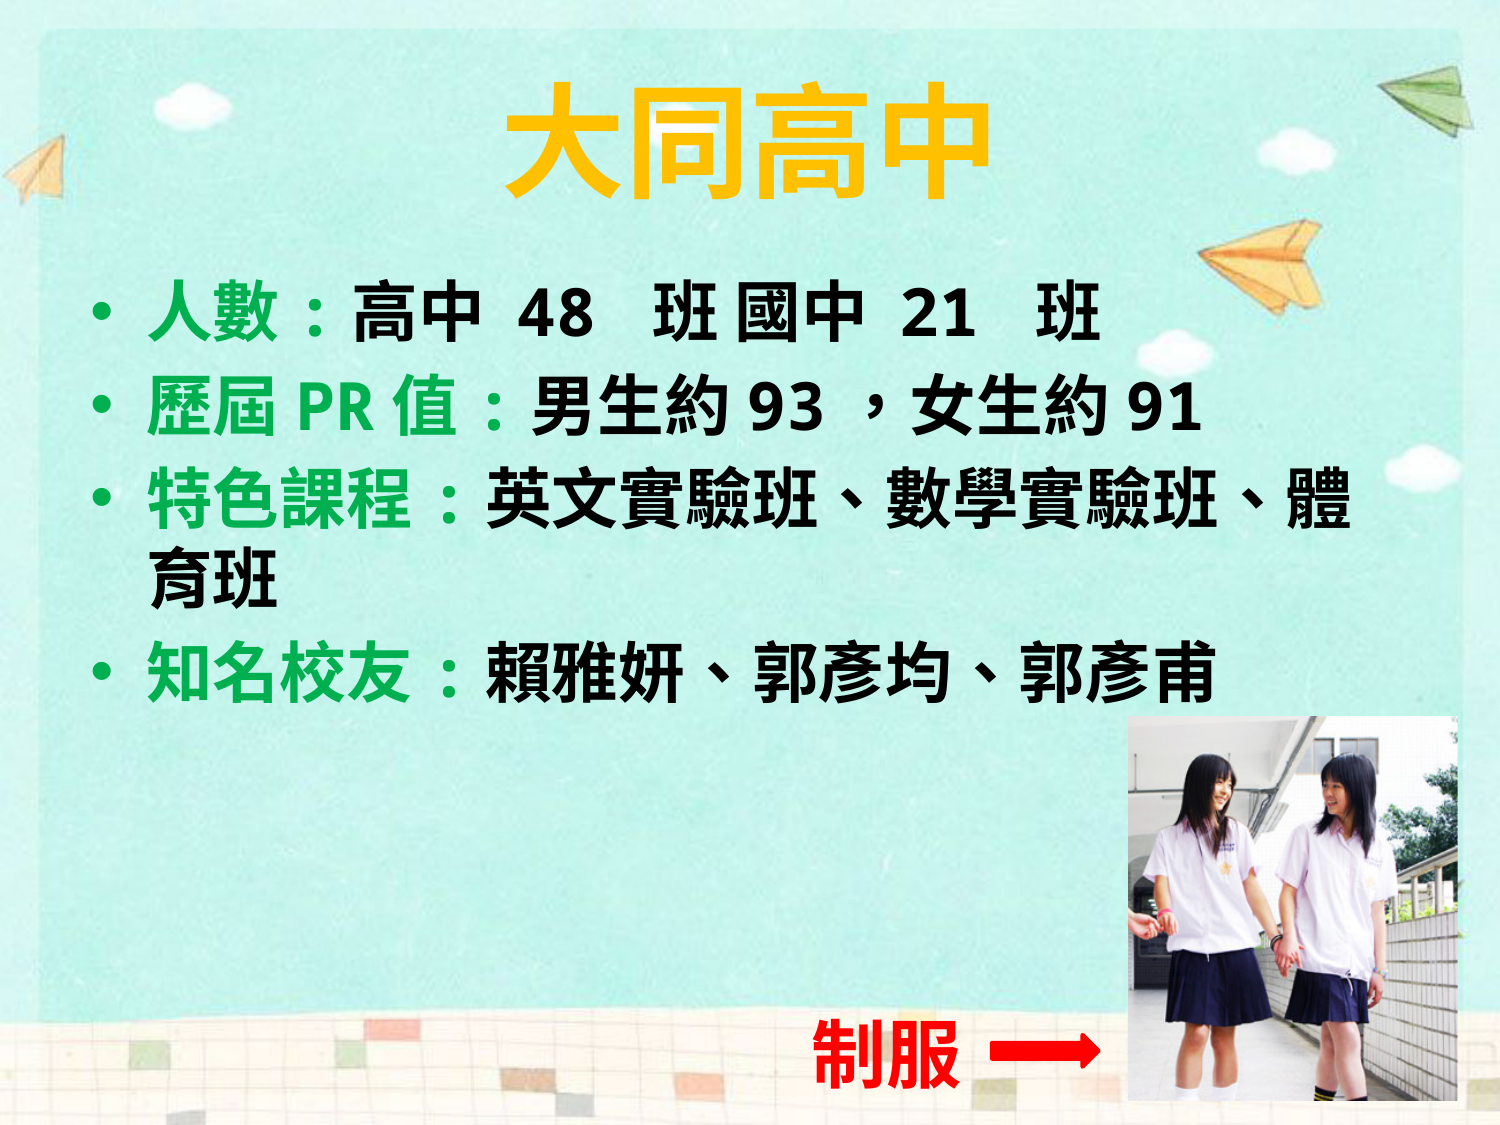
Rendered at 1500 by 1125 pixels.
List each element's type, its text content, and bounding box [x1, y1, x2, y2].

picture [0, 0, 1500, 1125]
list 人數:高中 48 班 國中 21 班 歷屆PR值:男生約93，女生約91 特色課程:英文實驗班、數學實驗班、體育班 知名校友:賴雅妍、郭彥均、郭彥甫 [75, 262, 1425, 1005]
text_box [1046, 1033, 1101, 1069]
title 大同高中 [75, 45, 1425, 233]
text_box 制服 [797, 999, 1046, 1105]
